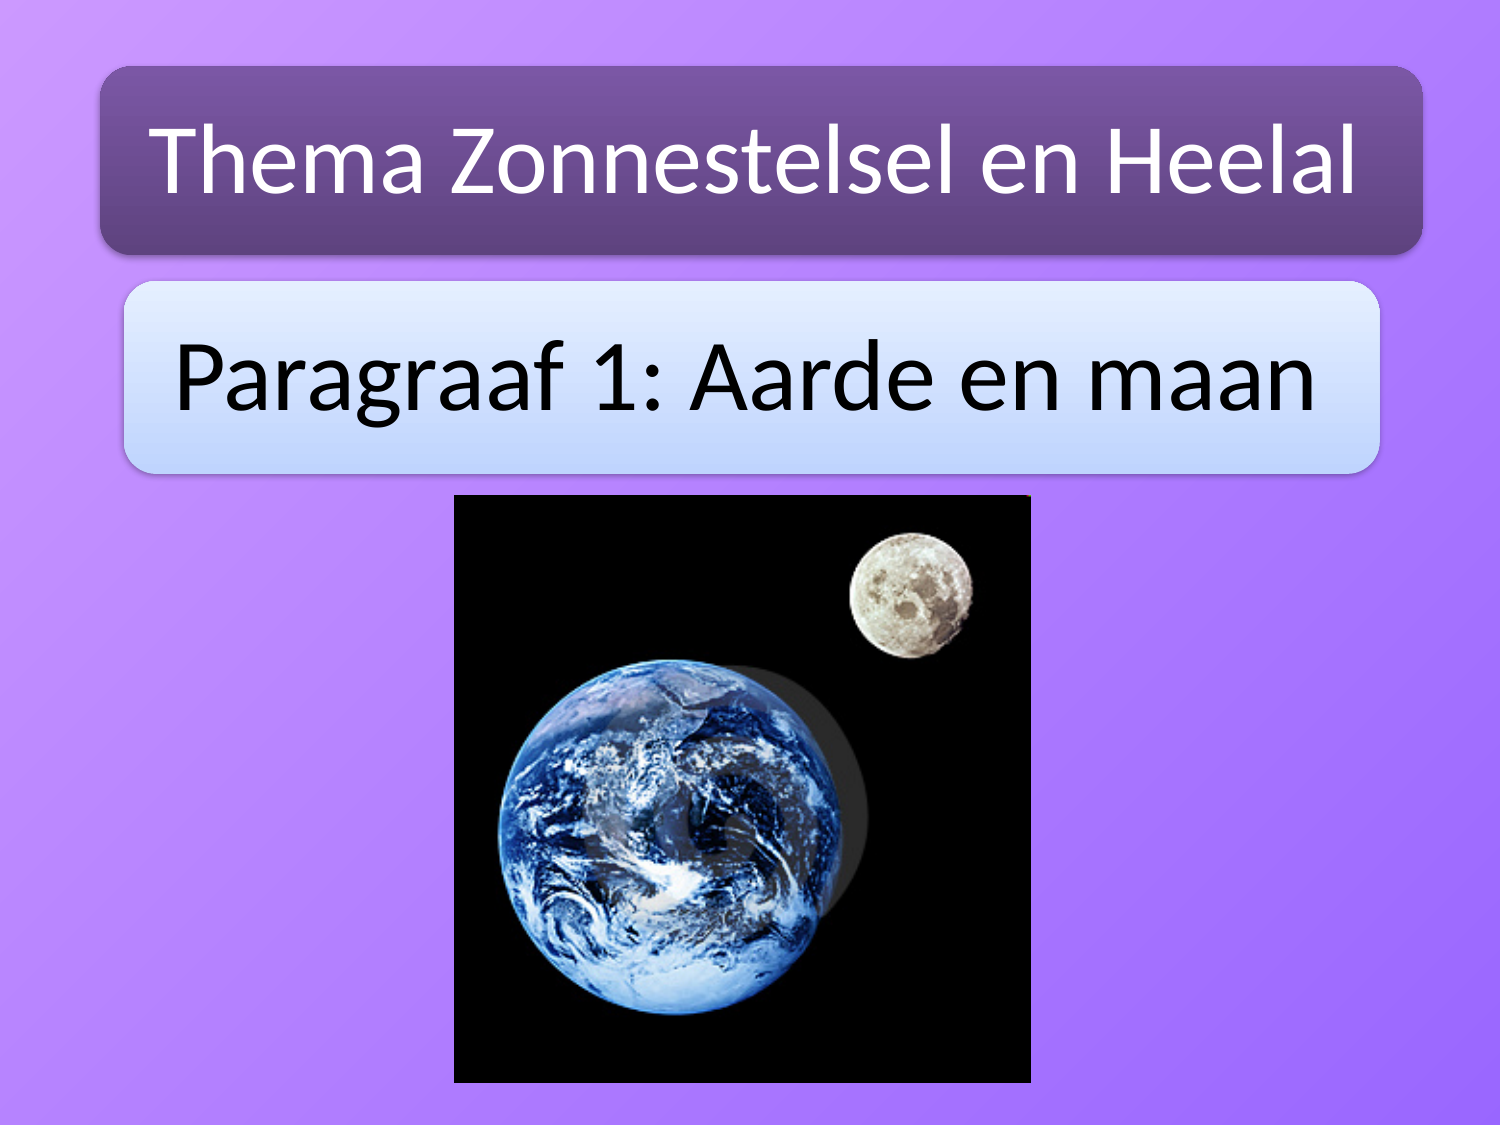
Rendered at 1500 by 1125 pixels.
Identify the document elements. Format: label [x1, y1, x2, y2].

text_box [100, 66, 1424, 256]
picture [454, 495, 1031, 1083]
text_box [123, 278, 1380, 475]
